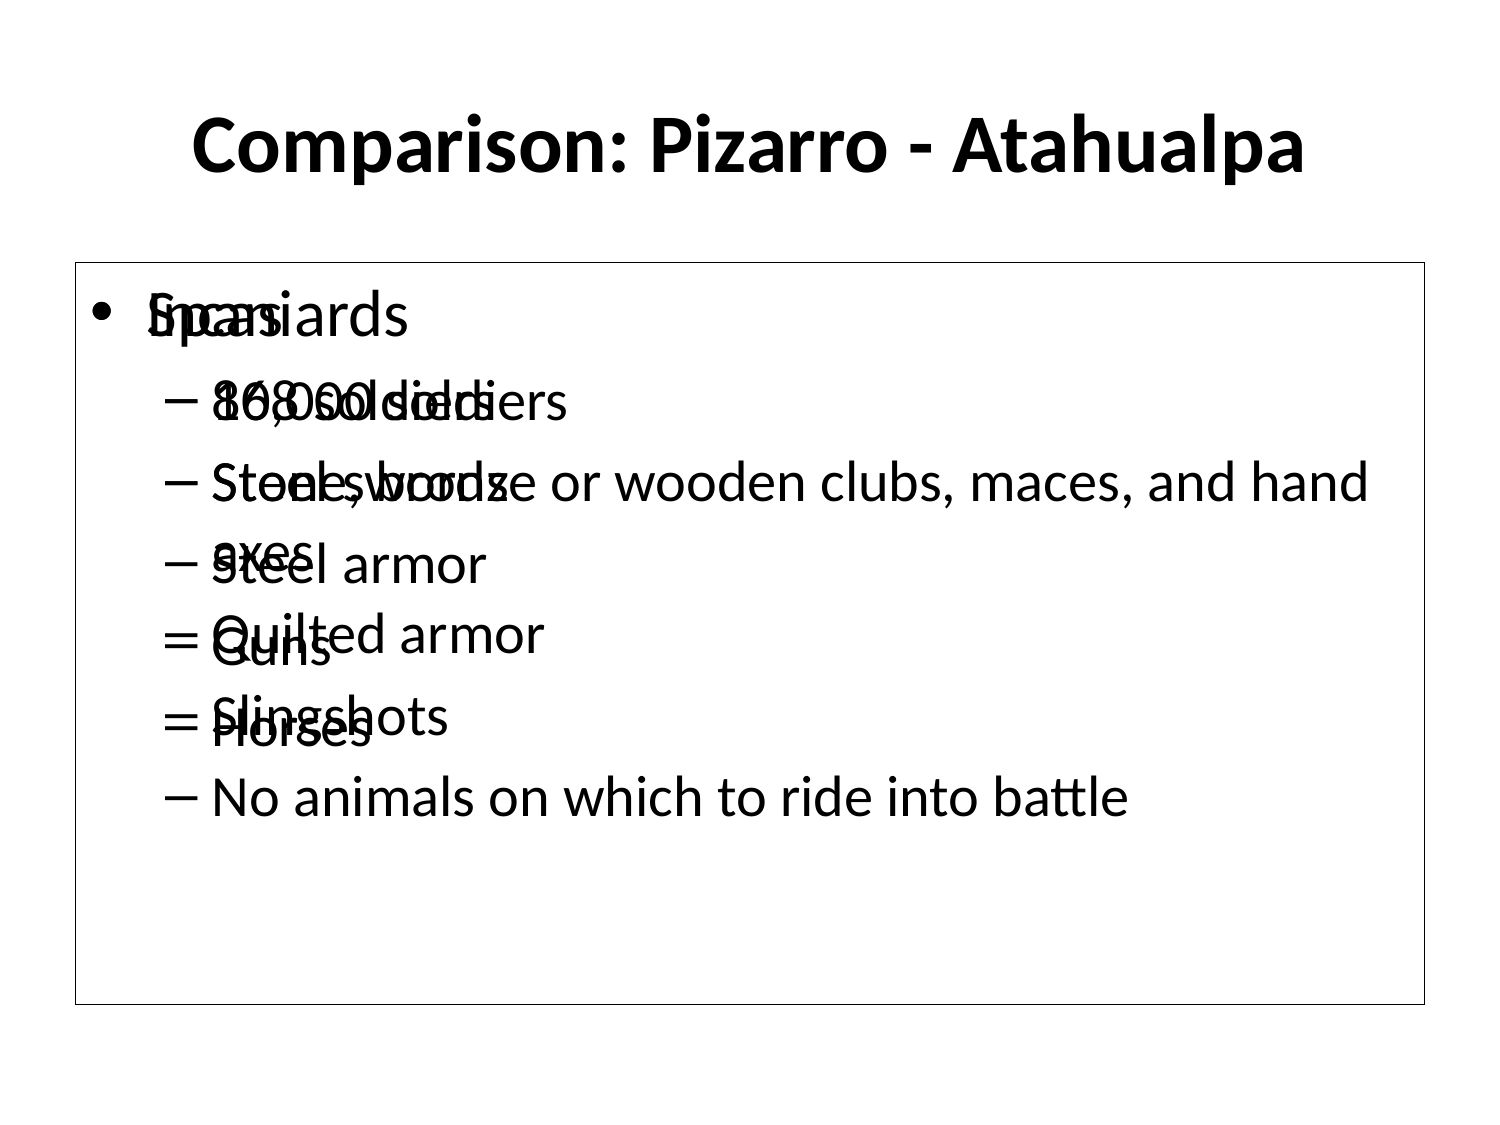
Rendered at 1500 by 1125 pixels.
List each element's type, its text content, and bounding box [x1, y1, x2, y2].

list Incas 80,000 soldiers Stone, bronze or wooden clubs, maces, and hand axes Quilted armor Slingshots No animals on which to ride into battle [75, 262, 1425, 1005]
title Comparison: Pizarro - Atahualpa [75, 45, 1425, 233]
